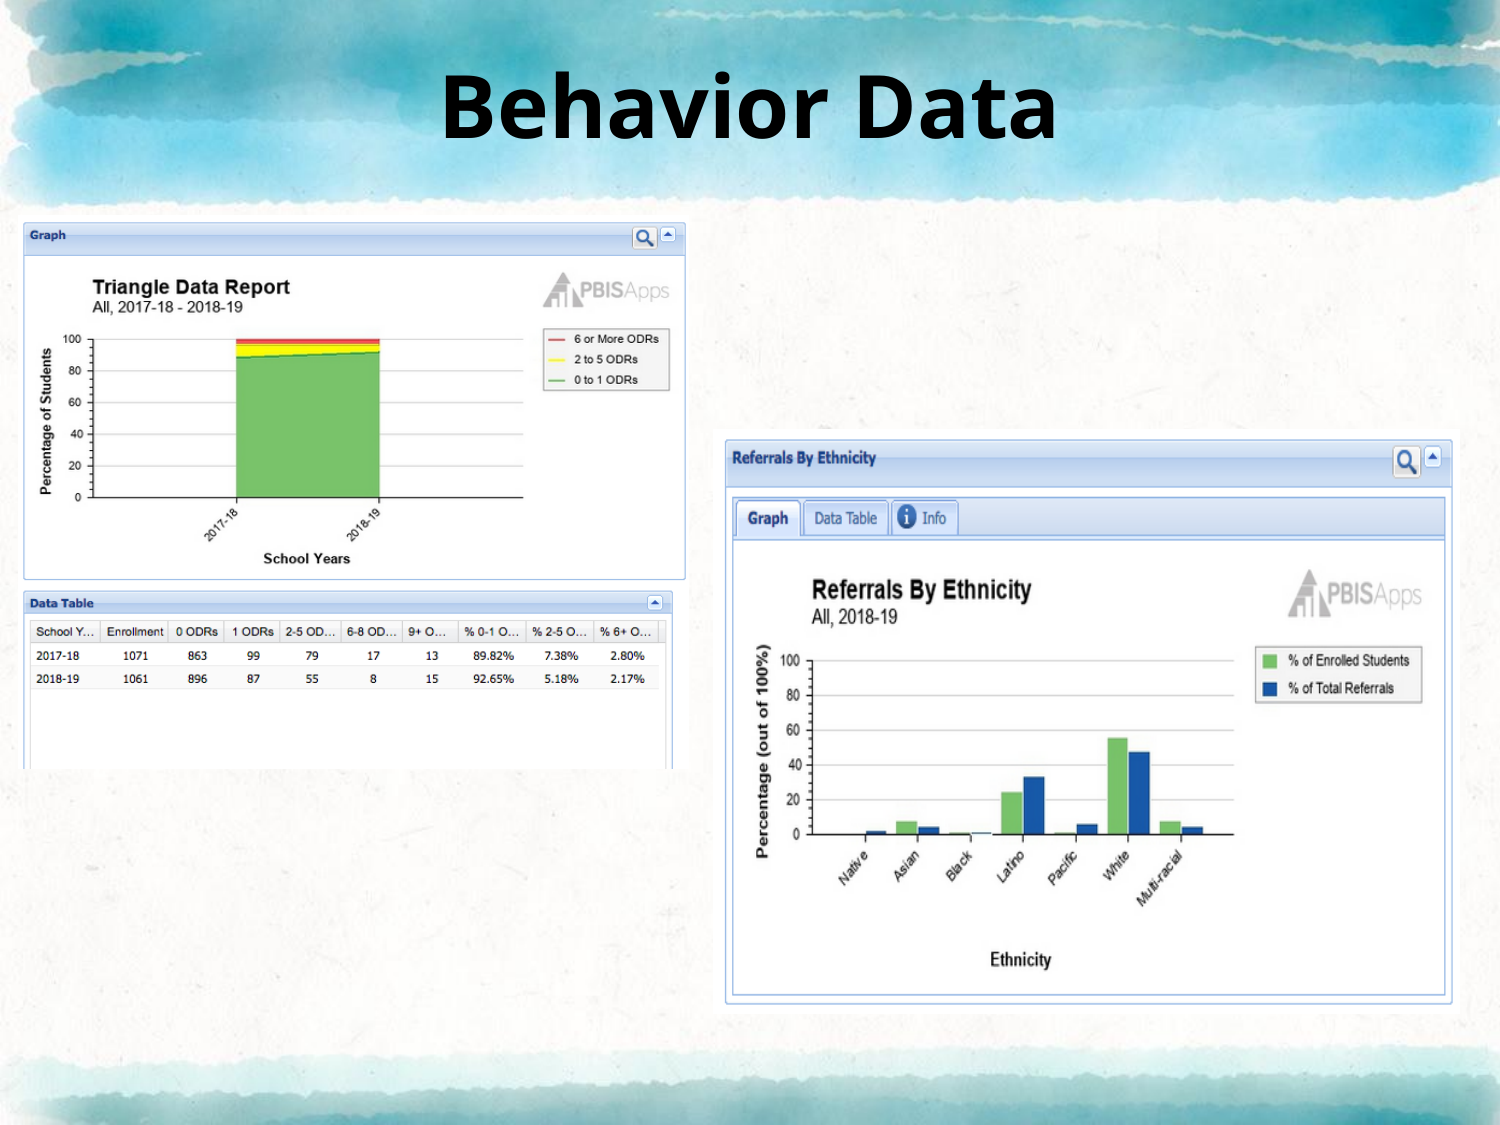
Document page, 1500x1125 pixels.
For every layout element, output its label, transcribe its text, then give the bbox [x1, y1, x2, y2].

title Behavior Data [75, 10, 1425, 198]
picture [0, 0, 1500, 1125]
